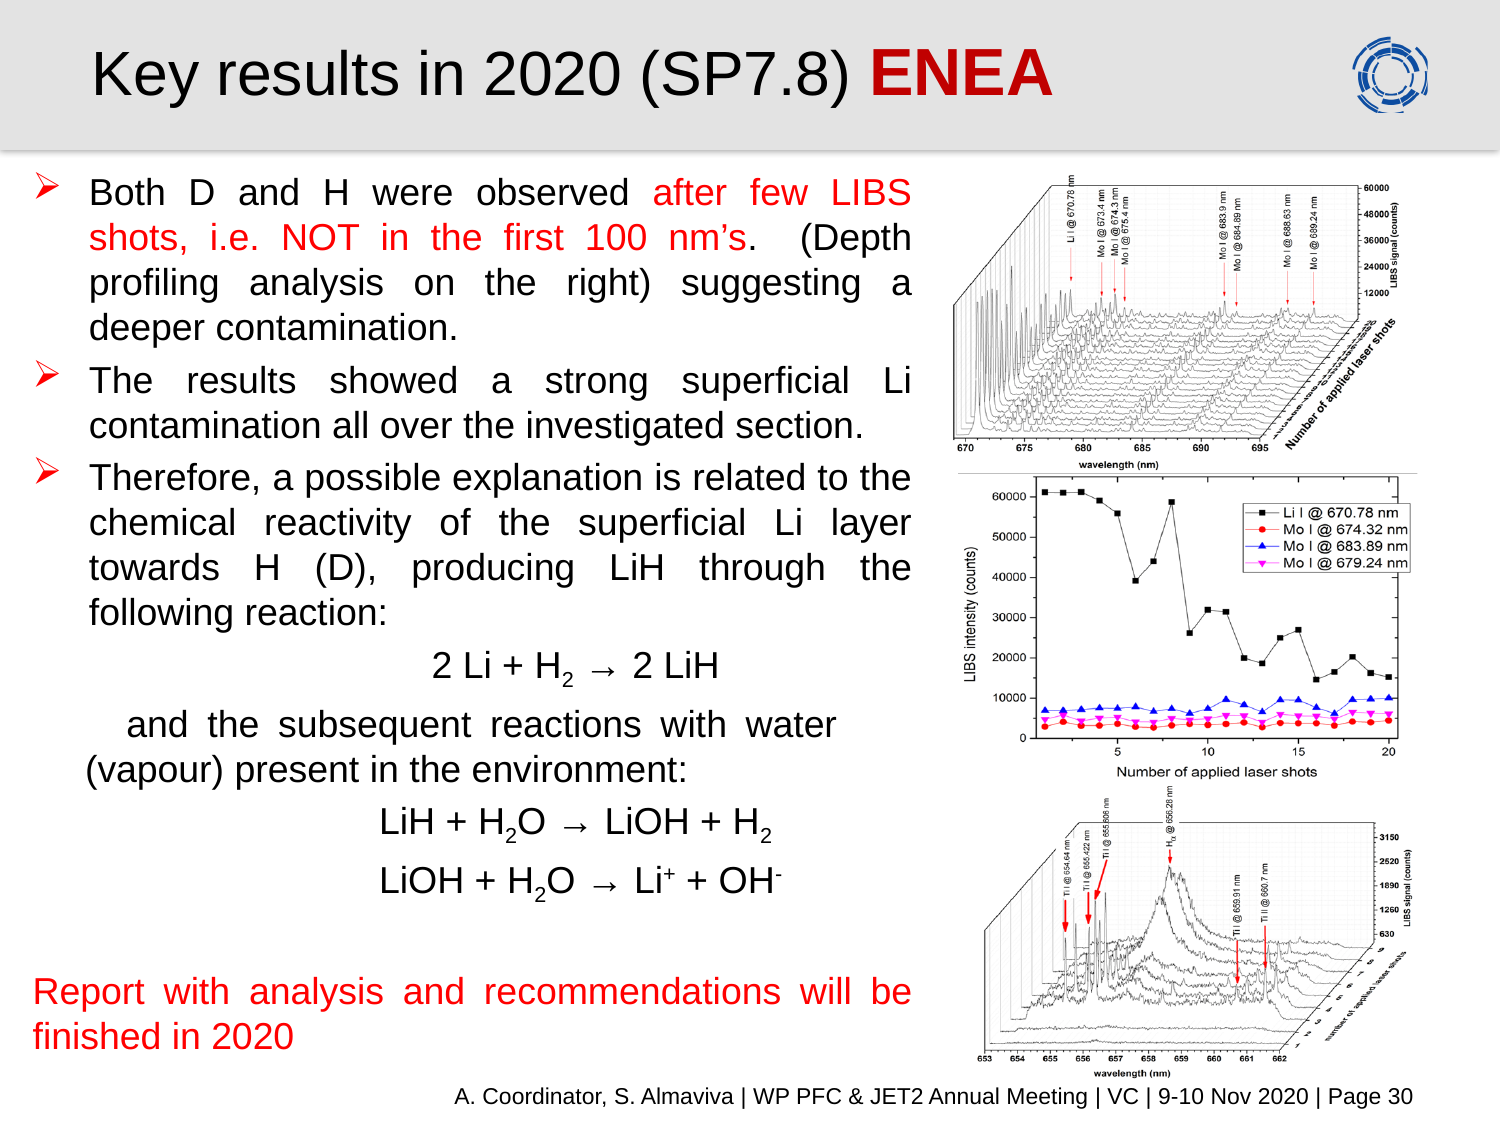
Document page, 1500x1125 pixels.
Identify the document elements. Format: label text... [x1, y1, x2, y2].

footer A. Coordinator, S. Almaviva | WP PFC & JET2 Annual Meeting | VC | 9-10 Nov 2020 | Page 30 [76, 1073, 1429, 1118]
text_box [938, 160, 1436, 1106]
list Both D and H were observed after few LIBS shots, i.e. NOT in the first 100 nm’s. (Depth profiling analysis on the right) suggesting a deeper contamination. The results showed a strong superficial Li contamination all over the investigated section. Therefore, a possible explanation is related to the chemical reactivity of the superficial Li layer towards H (D), producing LiH through the following reaction: 2 Li + H2 → 2 LiH and the subsequent reactions with water (vapour) present in the environment: LiH + H2O → LiOH + H2 LiOH + H2O → Li+ + OH- Report with analysis and recommendations will be finished in 2020 [17, 160, 928, 1094]
title Key results in 2020 (SP7.8) ENEA [76, 37, 1315, 113]
